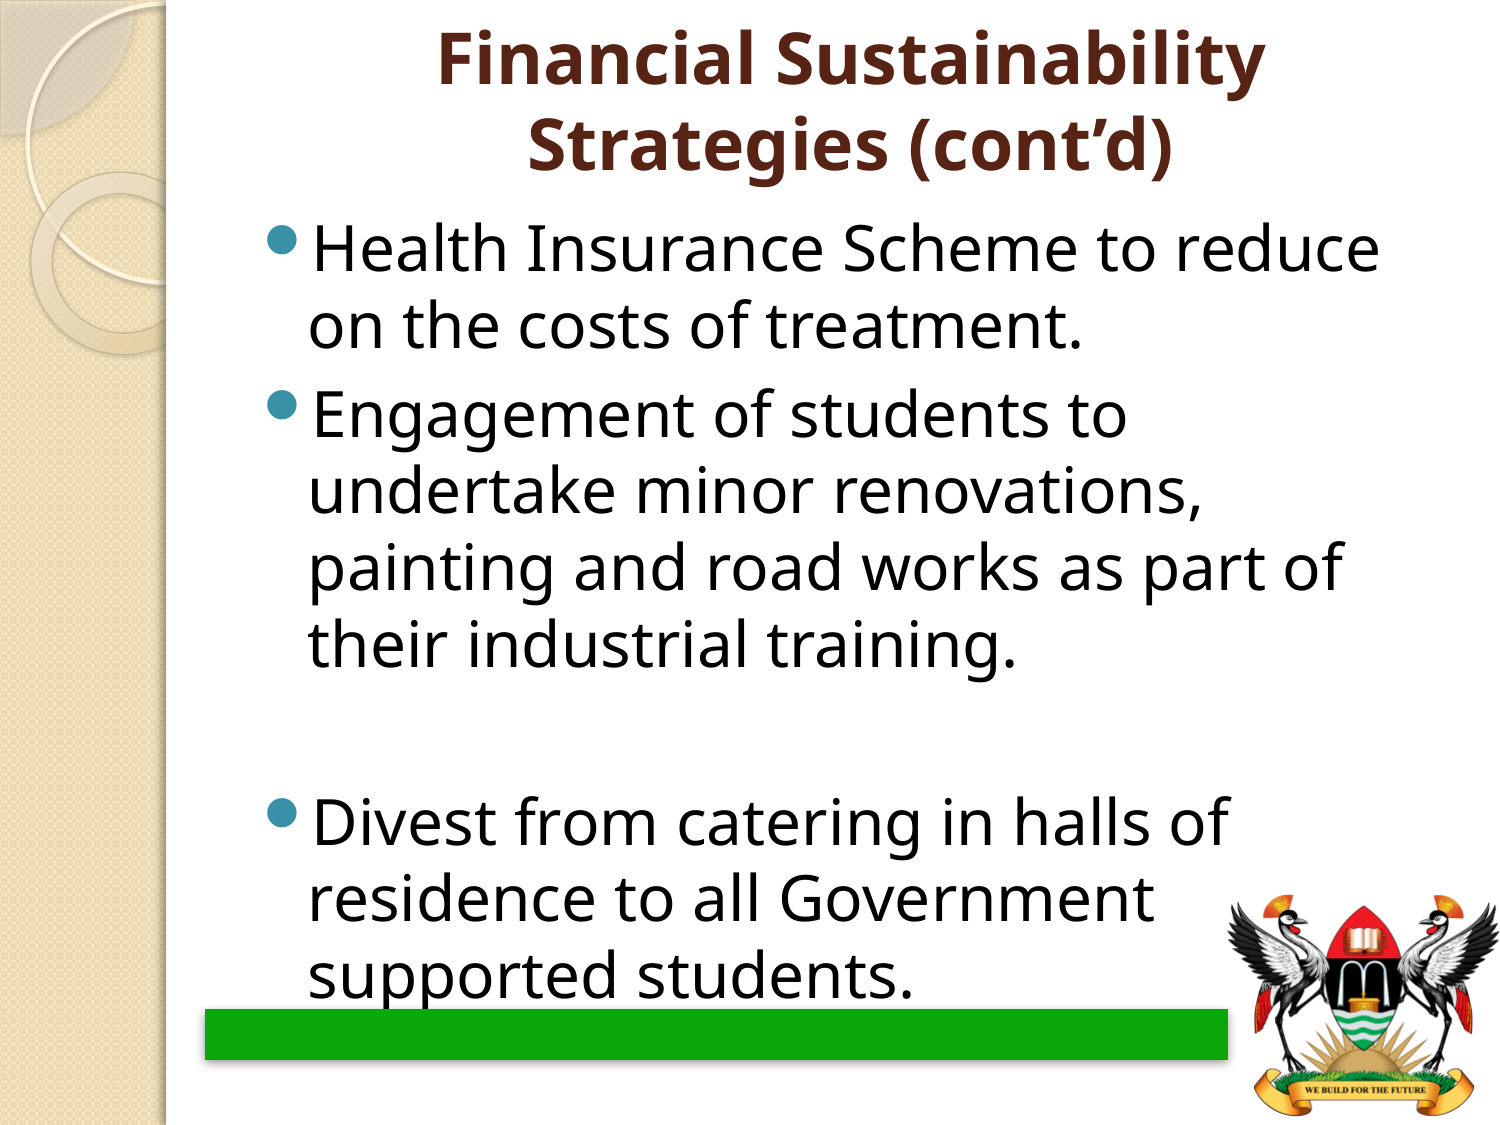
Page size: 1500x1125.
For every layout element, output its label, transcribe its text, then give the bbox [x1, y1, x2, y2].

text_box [204, 873, 1500, 1125]
list Health Insurance Scheme to reduce on the costs of treatment. Engagement of students to undertake minor renovations, painting and road works as part of their industrial training. Divest from catering in halls of residence to all Government supported students. [235, 200, 1466, 870]
title Financial Sustainability Strategies (cont’d) [235, 5, 1466, 193]
